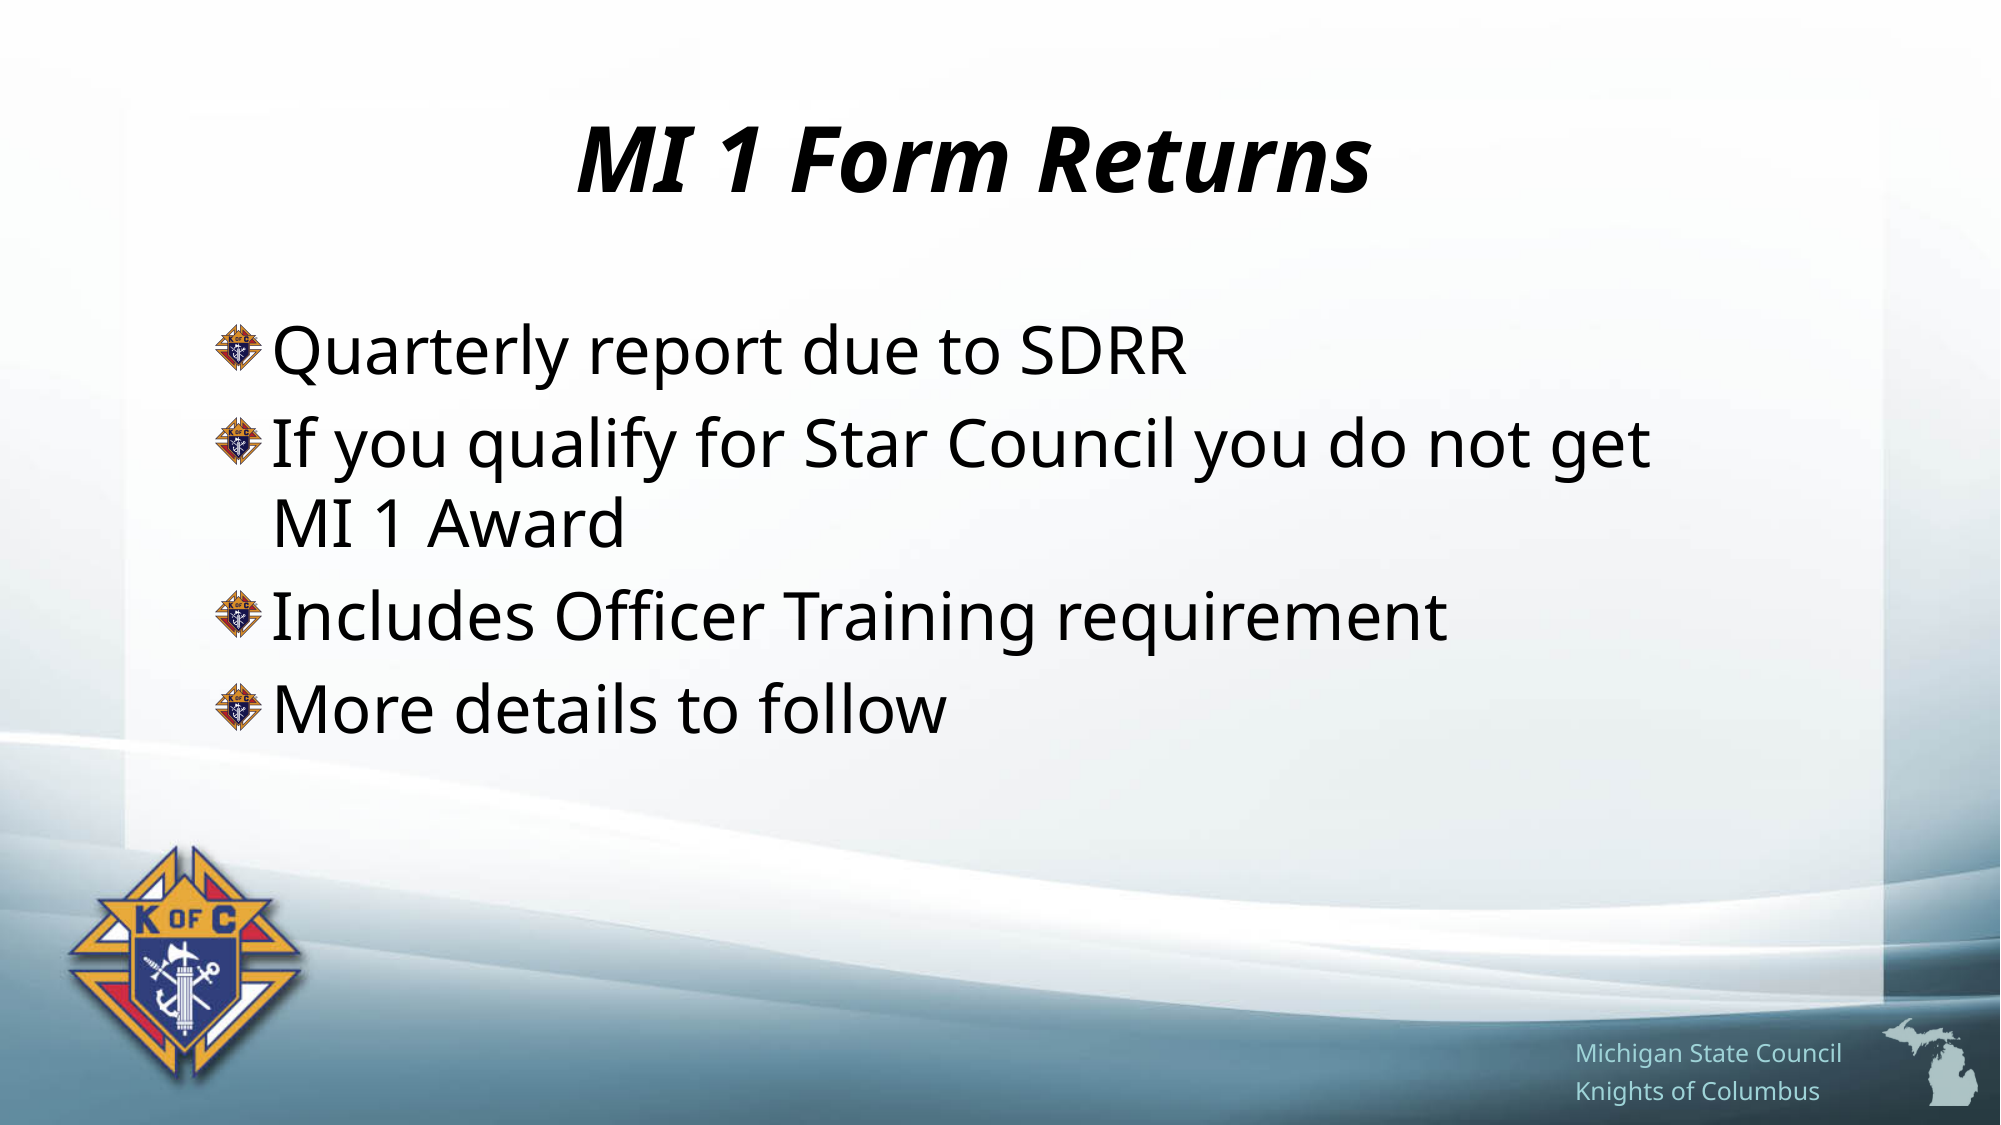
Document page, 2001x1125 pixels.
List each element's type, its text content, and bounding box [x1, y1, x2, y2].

title MI 1 Form Returns [199, 62, 1751, 251]
list Quarterly report due to SDRR If you qualify for Star Council you do not get MI 1 Award Includes Officer Training requirement More details to follow [199, 299, 1751, 976]
picture [0, 0, 2000, 1125]
